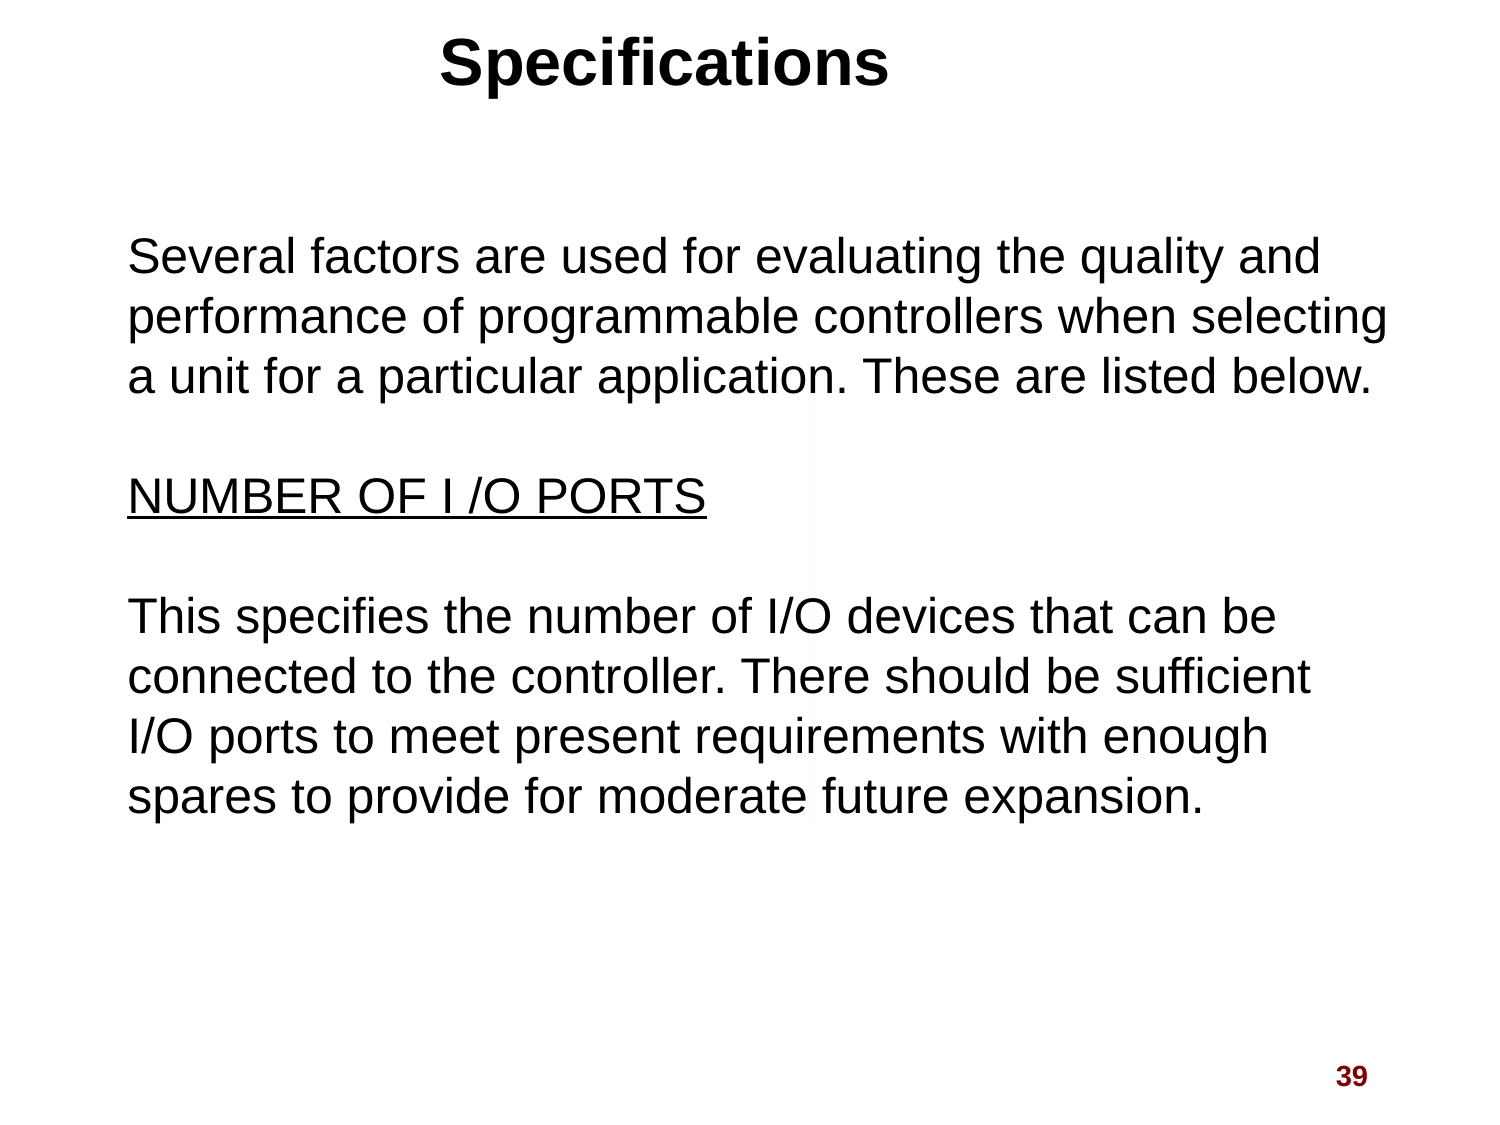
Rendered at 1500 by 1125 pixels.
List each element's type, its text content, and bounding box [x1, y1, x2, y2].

text_box 39 [1321, 1049, 1492, 1100]
text_box Specifications [424, 11, 907, 107]
text_box Several factors are used for evaluating the quality and performance of programmable controllers when selecting a unit for a particular application. These are listed below. NUMBER OF I /O PORTS This specifies the number of I/O devices that can be connected to the controller. There should be sufficient I/O ports to meet present requirements with enough spares to provide for moderate future expansion. [112, 216, 1407, 951]
